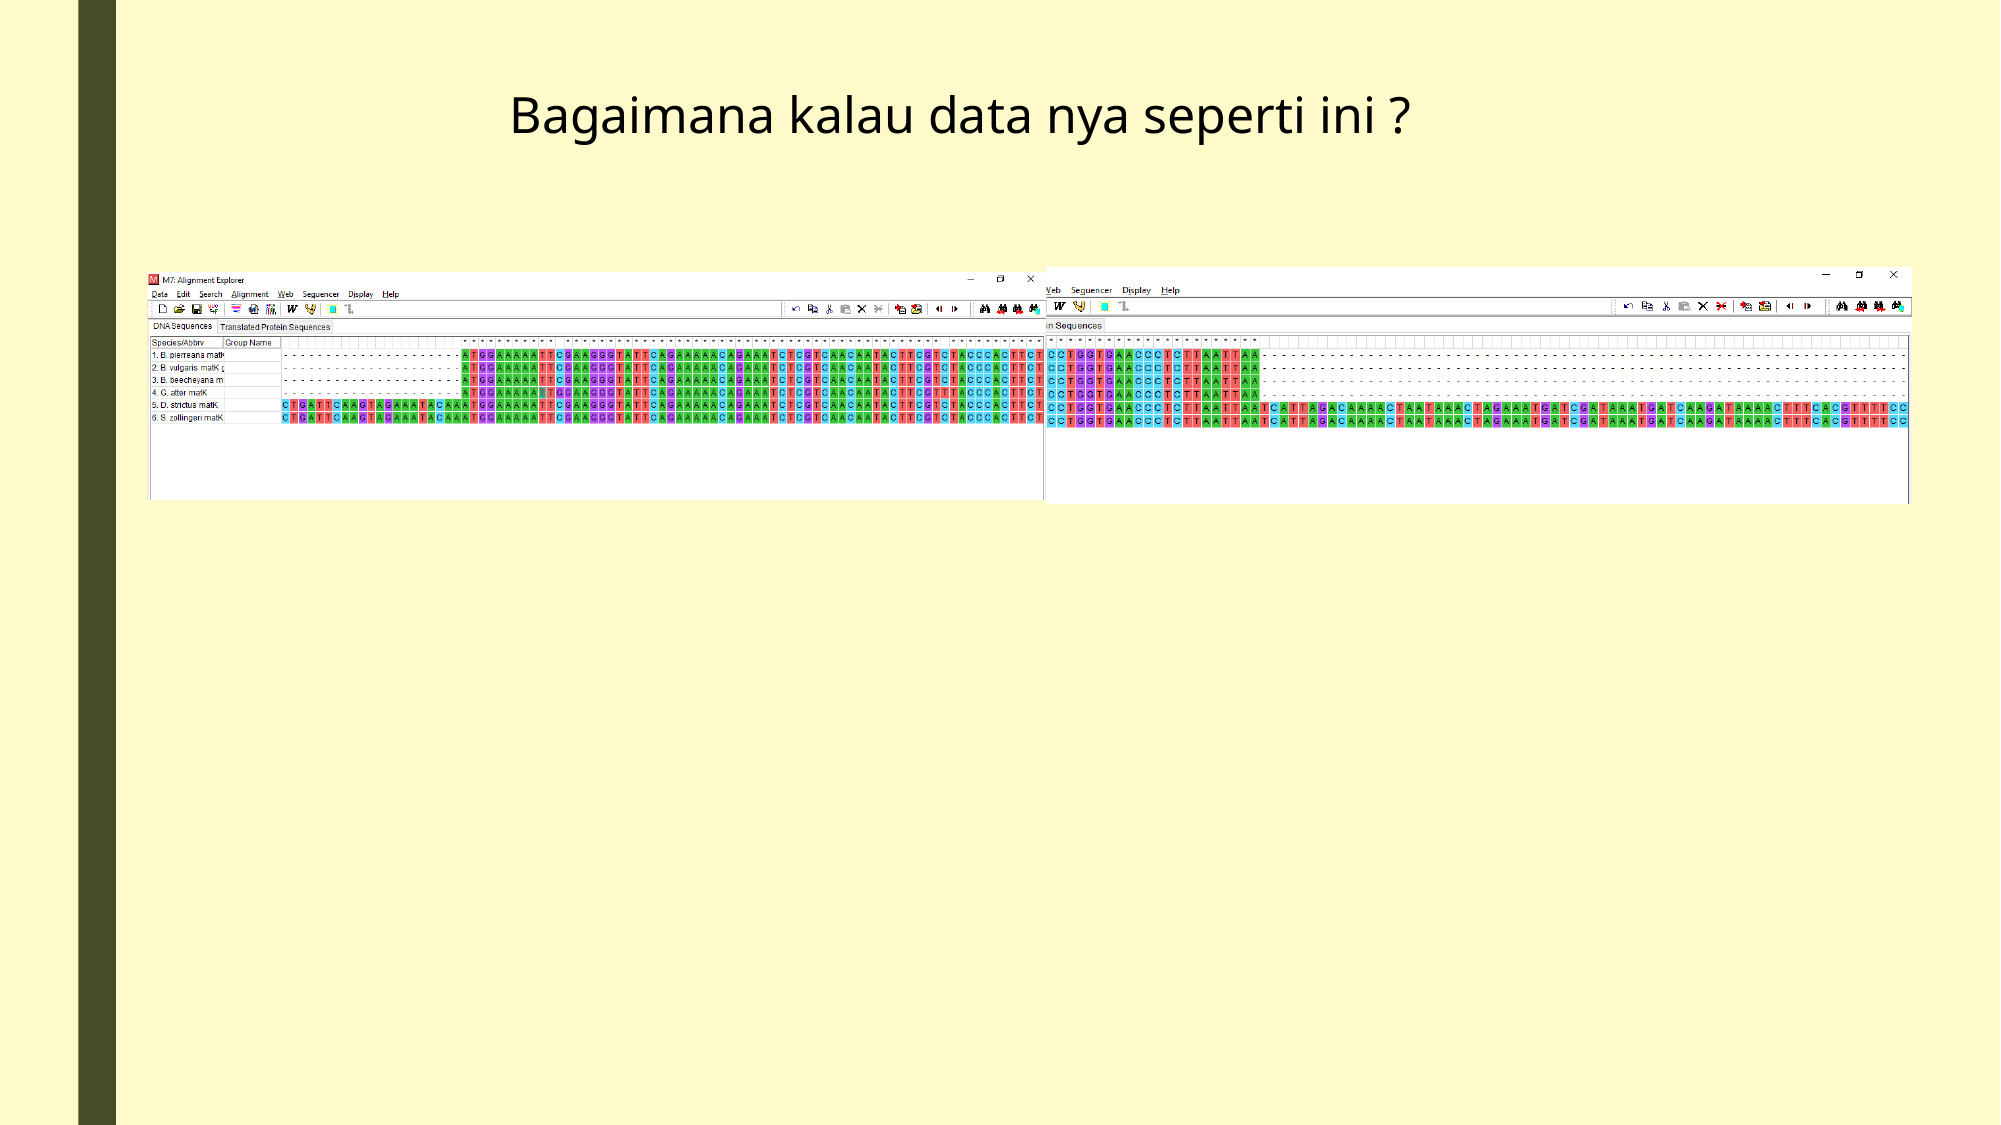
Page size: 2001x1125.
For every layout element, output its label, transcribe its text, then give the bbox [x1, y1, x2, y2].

text_box Bagaimana kalau data nya seperti ini ? [495, 76, 1427, 151]
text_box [147, 267, 1912, 504]
